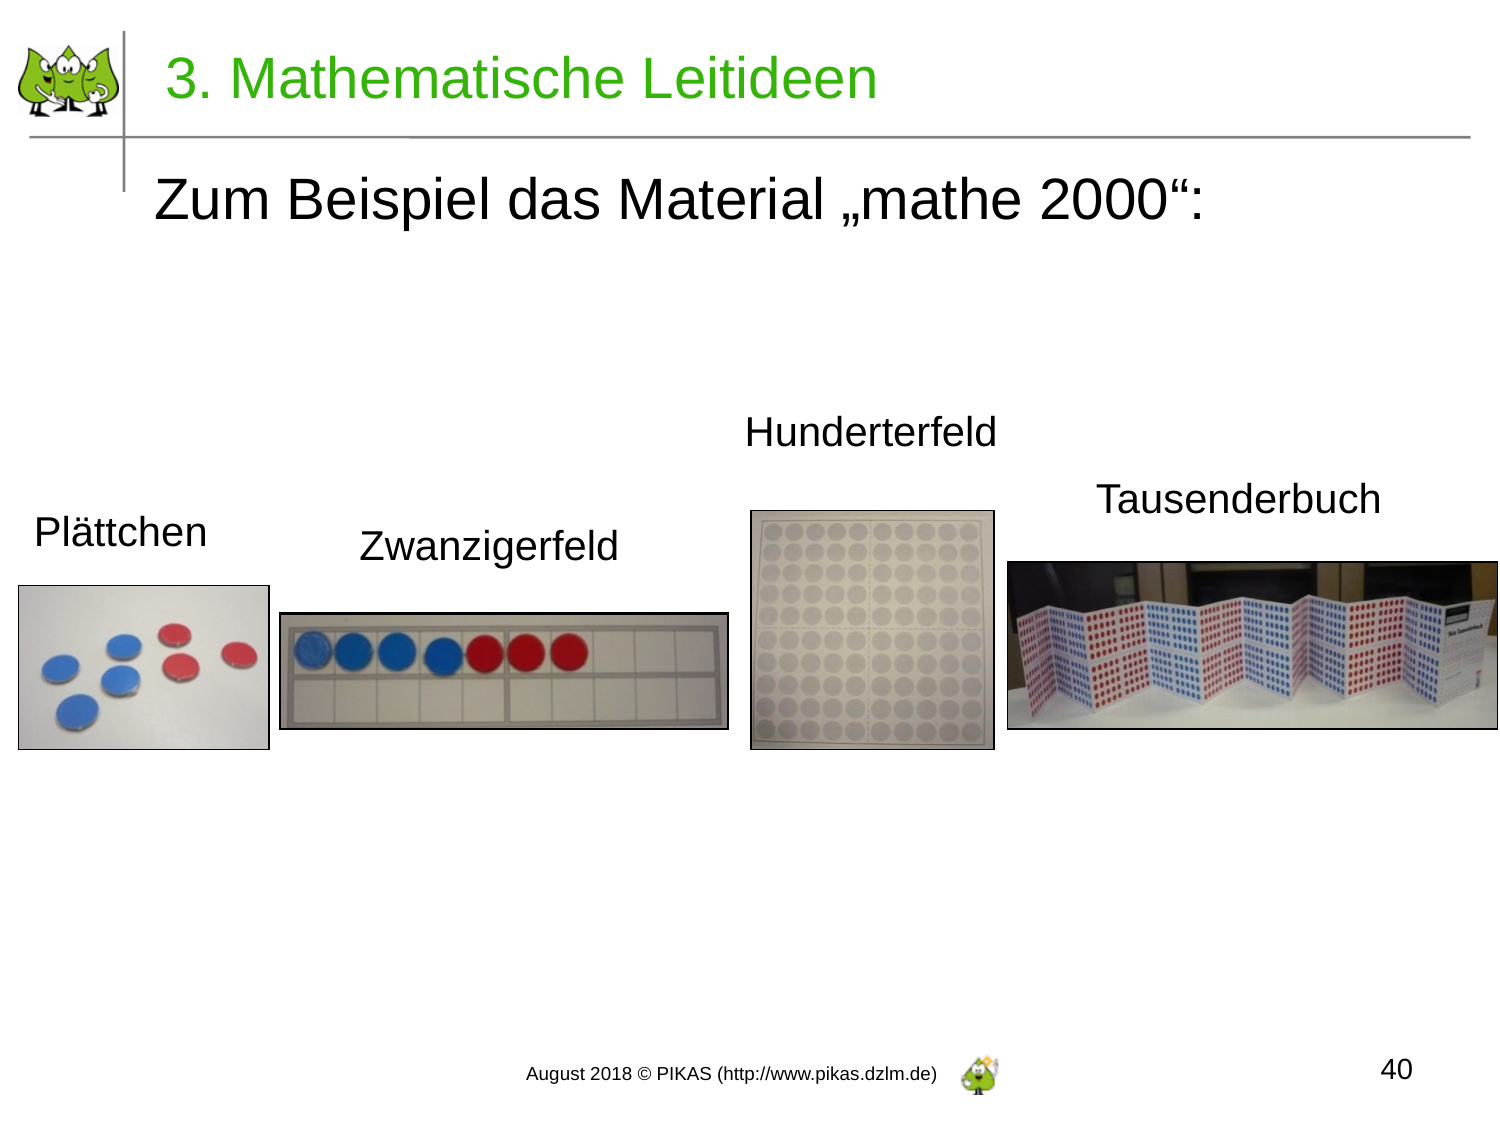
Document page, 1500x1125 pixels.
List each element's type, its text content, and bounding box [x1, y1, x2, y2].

text_box Zwanzigerfeld [344, 511, 664, 576]
slide_number 40 [1253, 1042, 1429, 1091]
title 3. Mathematische Leitideen [150, 24, 1425, 125]
picture [281, 614, 727, 729]
picture [18, 45, 119, 117]
picture [751, 510, 994, 749]
text_box Plättchen [18, 497, 259, 562]
picture [1008, 562, 1497, 729]
text_box Hunderterfeld [729, 397, 1049, 462]
text_box Tausenderbuch [1081, 464, 1424, 529]
text_box Zum Beispiel das Material „mathe 2000“: [139, 160, 1471, 1040]
picture [18, 585, 269, 749]
